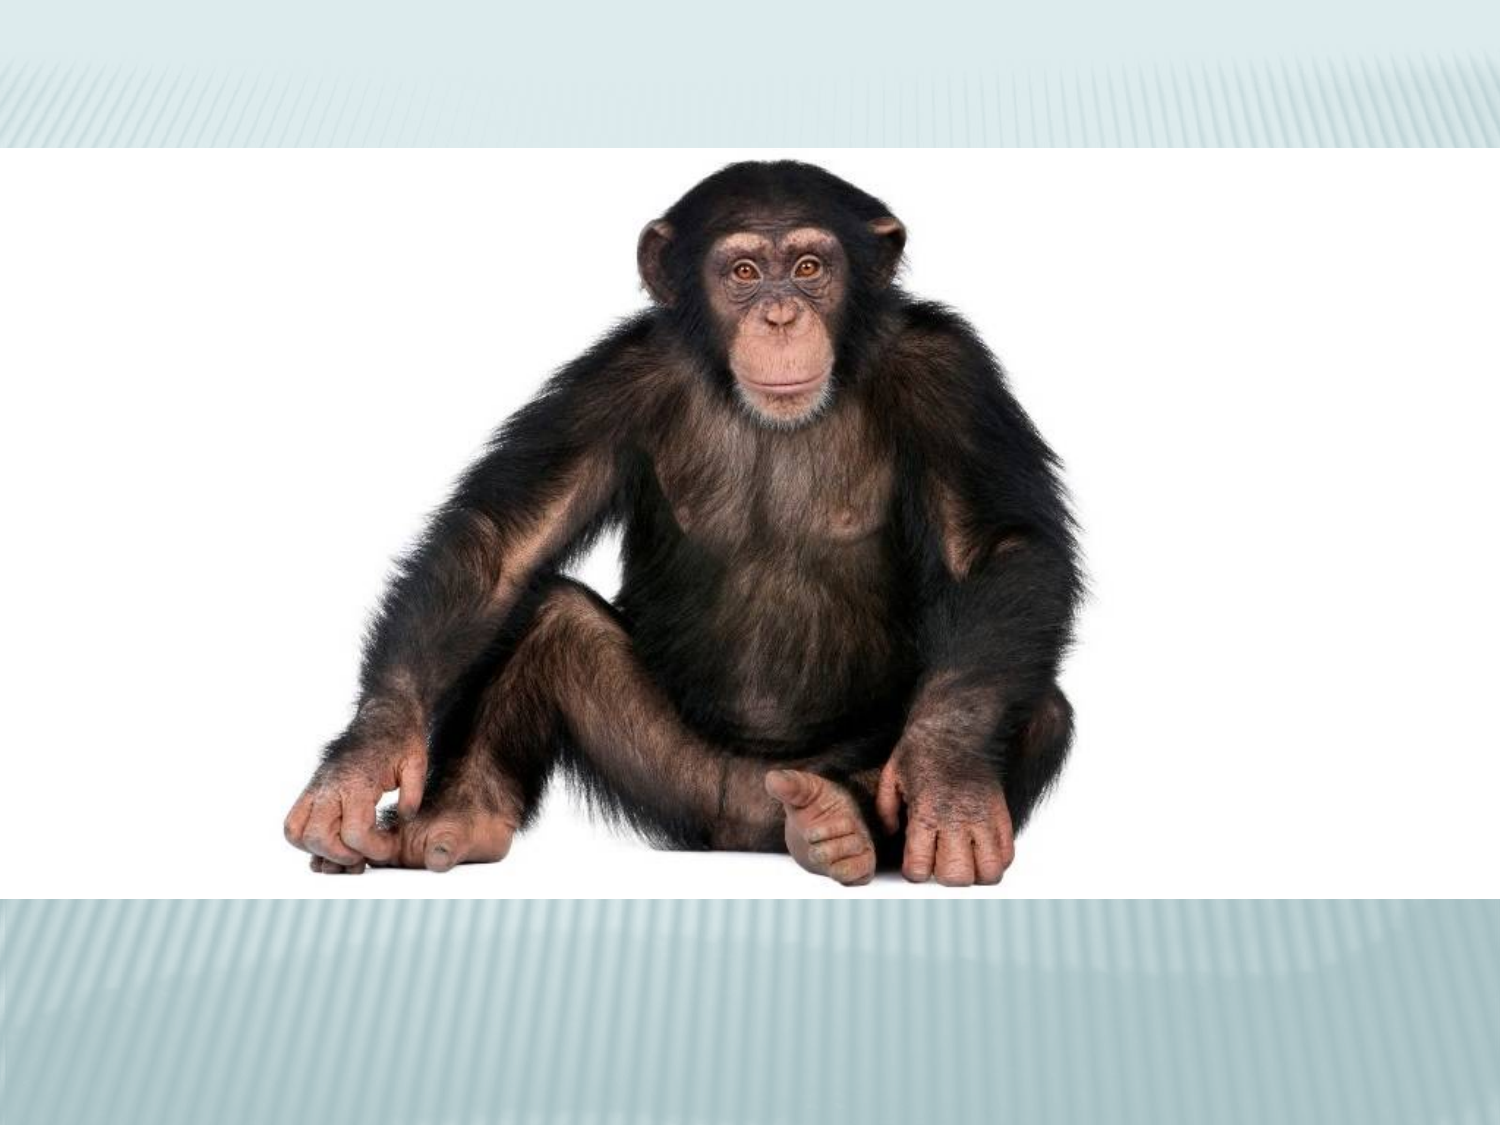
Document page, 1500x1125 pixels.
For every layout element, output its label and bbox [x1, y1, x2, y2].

picture [0, 148, 1500, 900]
